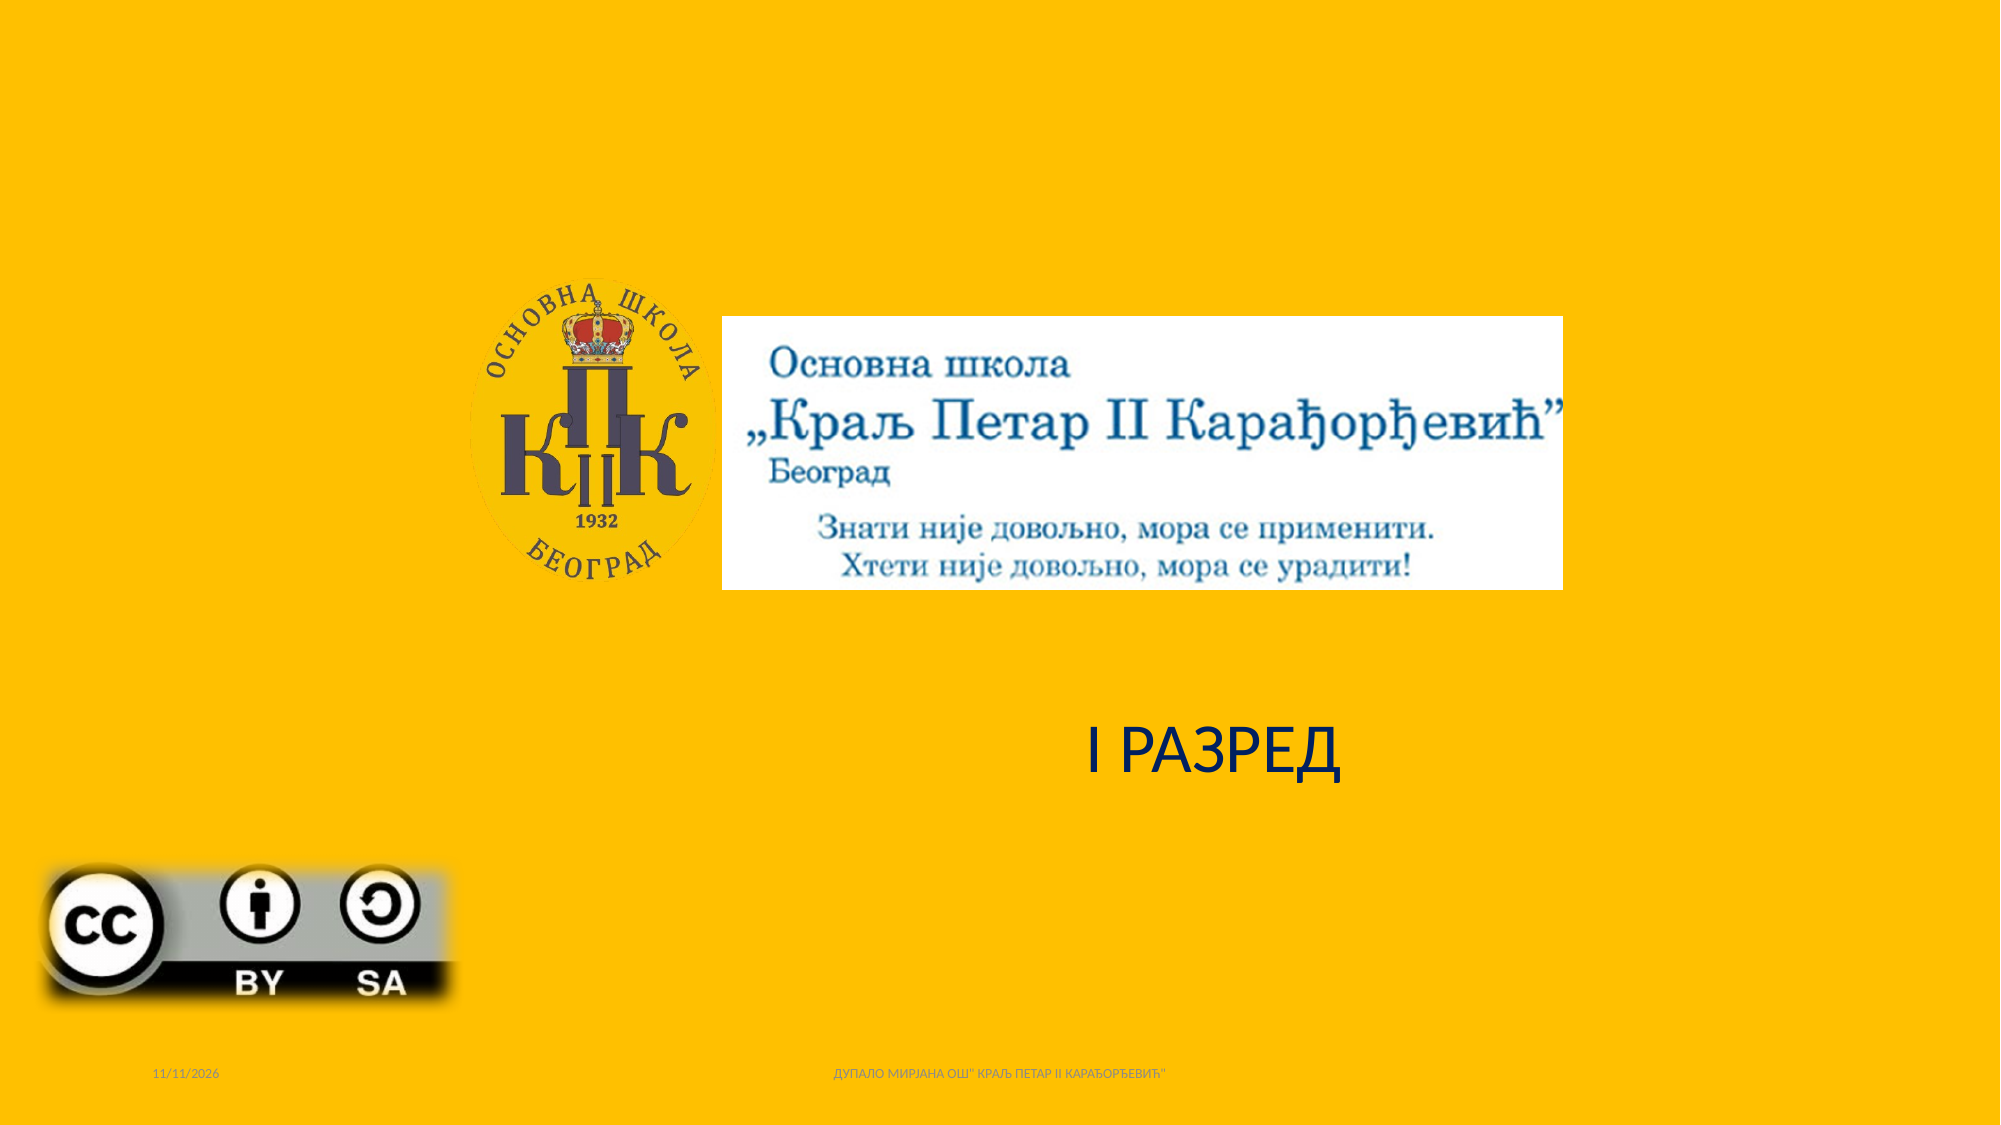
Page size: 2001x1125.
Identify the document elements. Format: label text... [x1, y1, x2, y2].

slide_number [137, 1042, 588, 1103]
picture [32, 854, 464, 1015]
picture [463, 270, 1563, 590]
text_box I РАЗРЕД [1070, 694, 1563, 794]
footer ДУПАЛО МИРЈАНА ОШ" КРАЉ ПЕТАР II КАРАЂОРЂЕВИЋ" [662, 1042, 1338, 1103]
